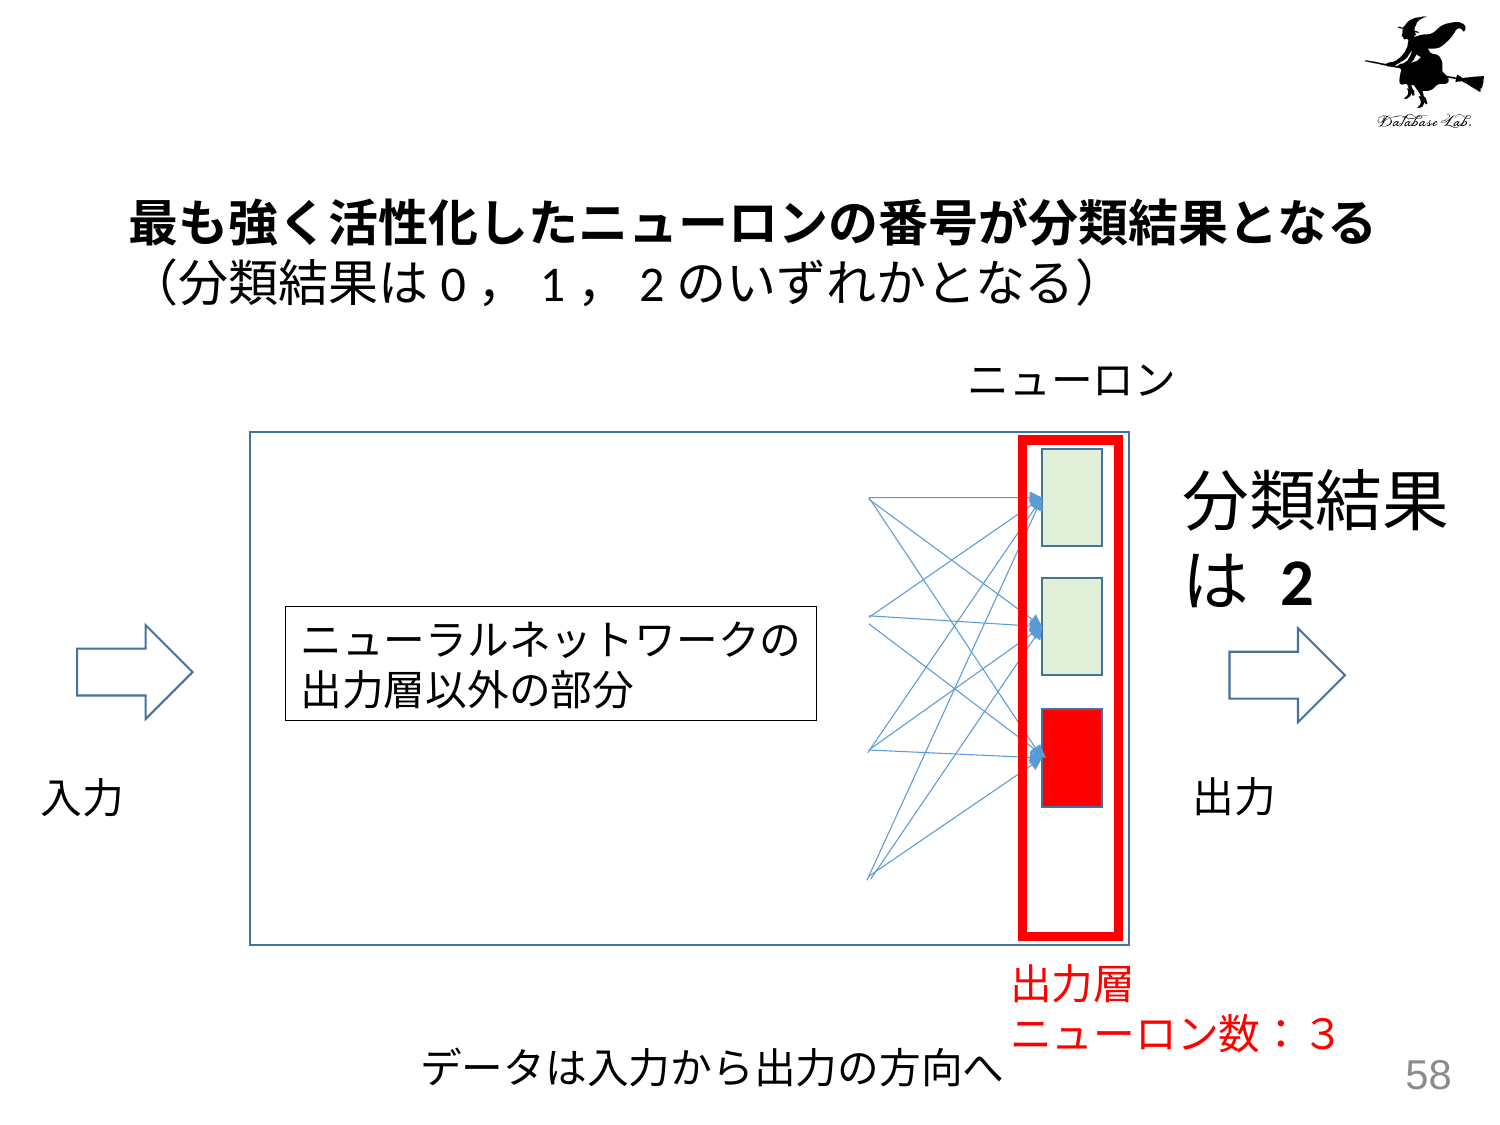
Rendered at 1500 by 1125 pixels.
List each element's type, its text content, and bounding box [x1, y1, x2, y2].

text_box [249, 431, 1130, 946]
text_box データは入力から出力の方向へ [405, 1034, 1020, 1099]
text_box [1228, 686, 1336, 725]
text_box ニューロン [952, 346, 1192, 412]
text_box [1021, 439, 1119, 938]
text_box 分類結果は 2 [1167, 450, 1470, 686]
text_box [76, 622, 195, 722]
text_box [866, 497, 1047, 881]
text_box 入力 [25, 764, 139, 830]
text_box 出力 [1177, 763, 1292, 829]
picture [1362, 14, 1486, 130]
text_box ニューラルネットワークの 出力層以外の部分 [285, 606, 817, 721]
text_box 最も強く活性化したニューロンの番号が分類結果となる（分類結果は0，1，2のいずれかとなる） [113, 183, 1406, 319]
text_box 出力層 ニューロン数：３ [995, 950, 1360, 1065]
slide_number 58 [1129, 1042, 1467, 1103]
